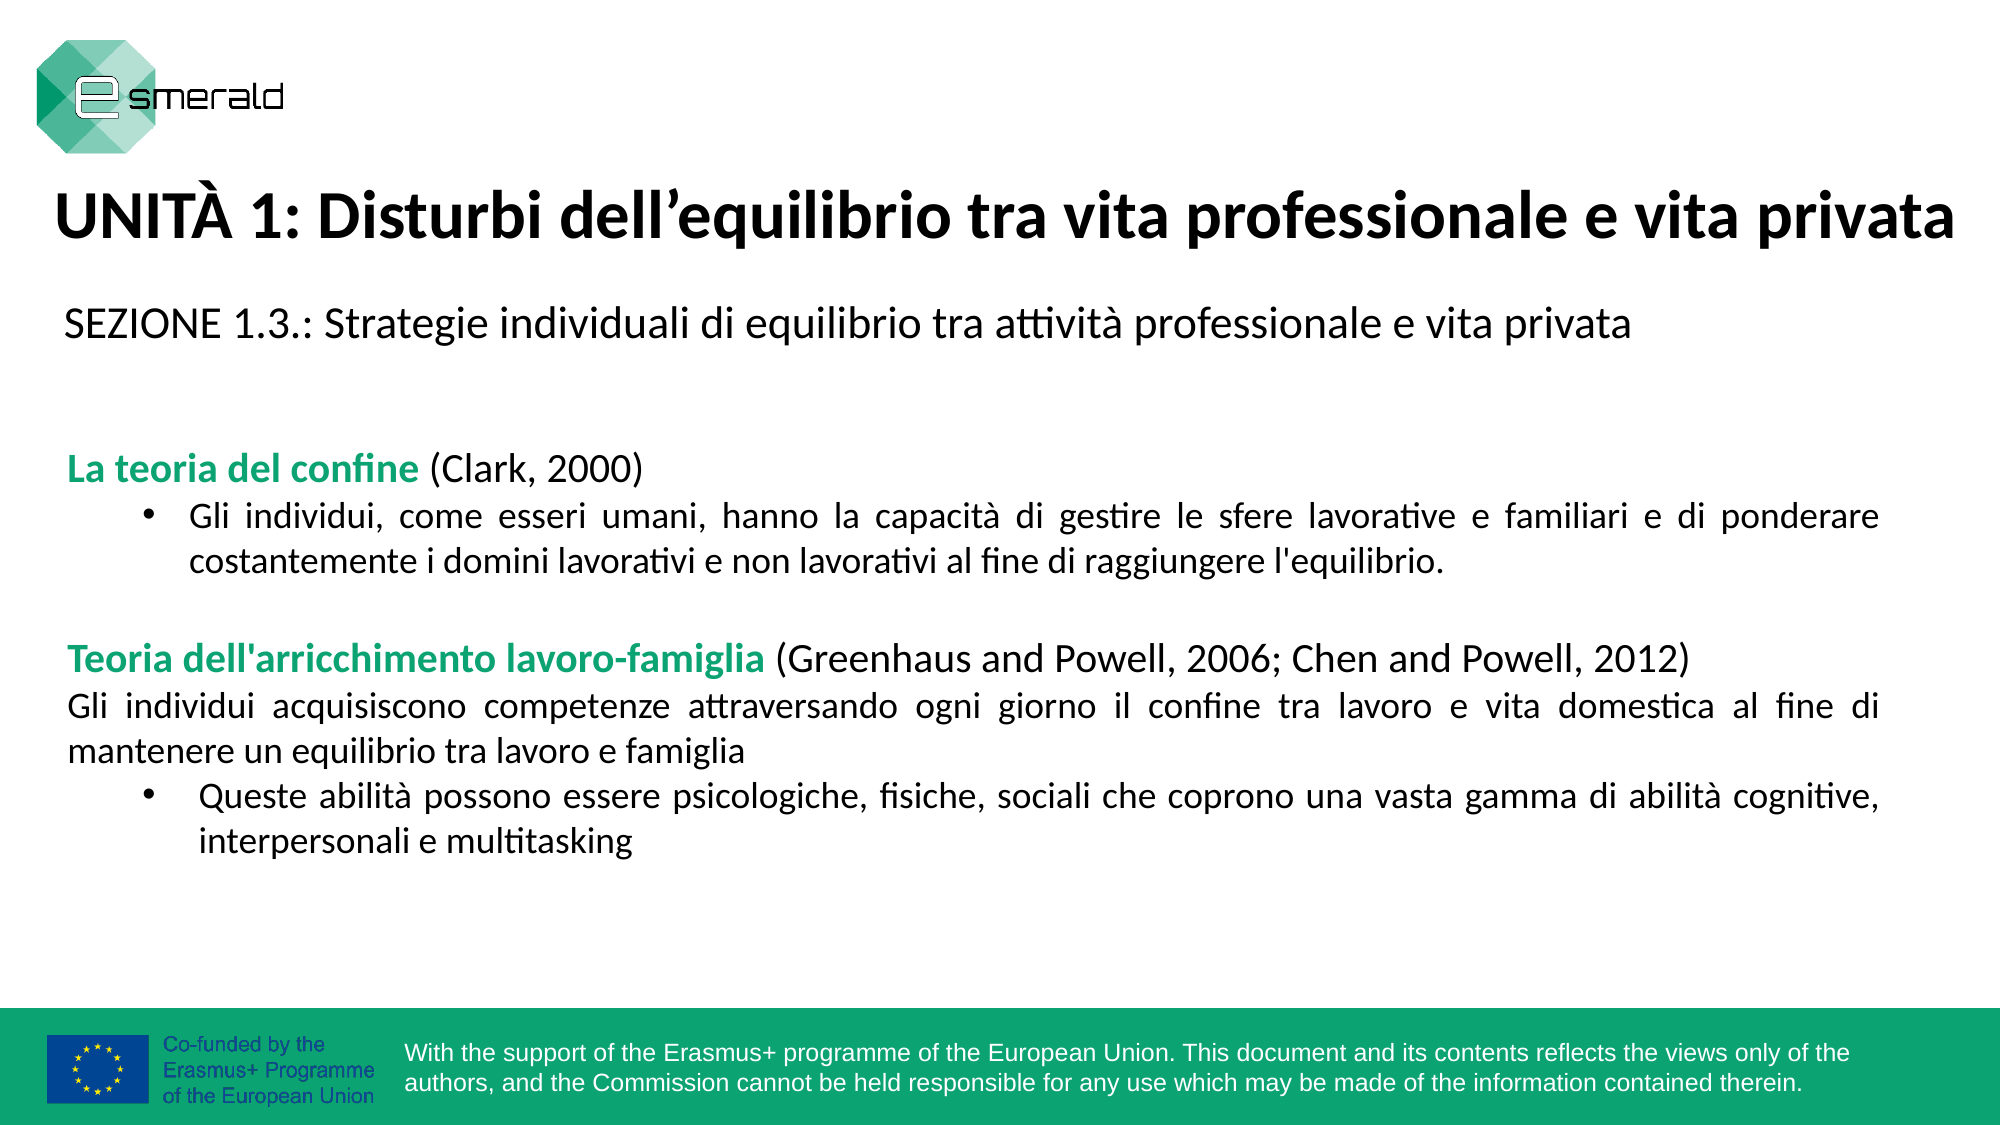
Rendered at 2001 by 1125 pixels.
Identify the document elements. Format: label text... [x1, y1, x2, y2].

text_box La teoria del confine (Clark, 2000) Gli individui, come esseri umani, hanno la capacità di gestire le sfere lavorative e familiari e di ponderare costantemente i domini lavorativi e non lavorativi al fine di raggiungere l'equilibrio. Teoria dell'arricchimento lavoro-famiglia (Greenhaus and Powell, 2006; Chen and Powell, 2012) Gli individui acquisiscono competenze attraversando ogni giorno il confine tra lavoro e vita domestica al fine di mantenere un equilibrio tra lavoro e famiglia Queste abilità possono essere psicologiche, fisiche, sociali che coprono una vasta gamma di abilità cognitive, interpersonali e multitasking [52, 433, 1897, 869]
picture [47, 1035, 374, 1107]
text_box UNITÀ 1: Disturbi dell’equilibrio tra vita professionale e vita privata [52, 167, 1984, 253]
text_box SEZIONE 1.3.: Strategie individuali di equilibrio tra attività professionale e vita privata [61, 290, 1809, 349]
picture [15, 18, 302, 169]
